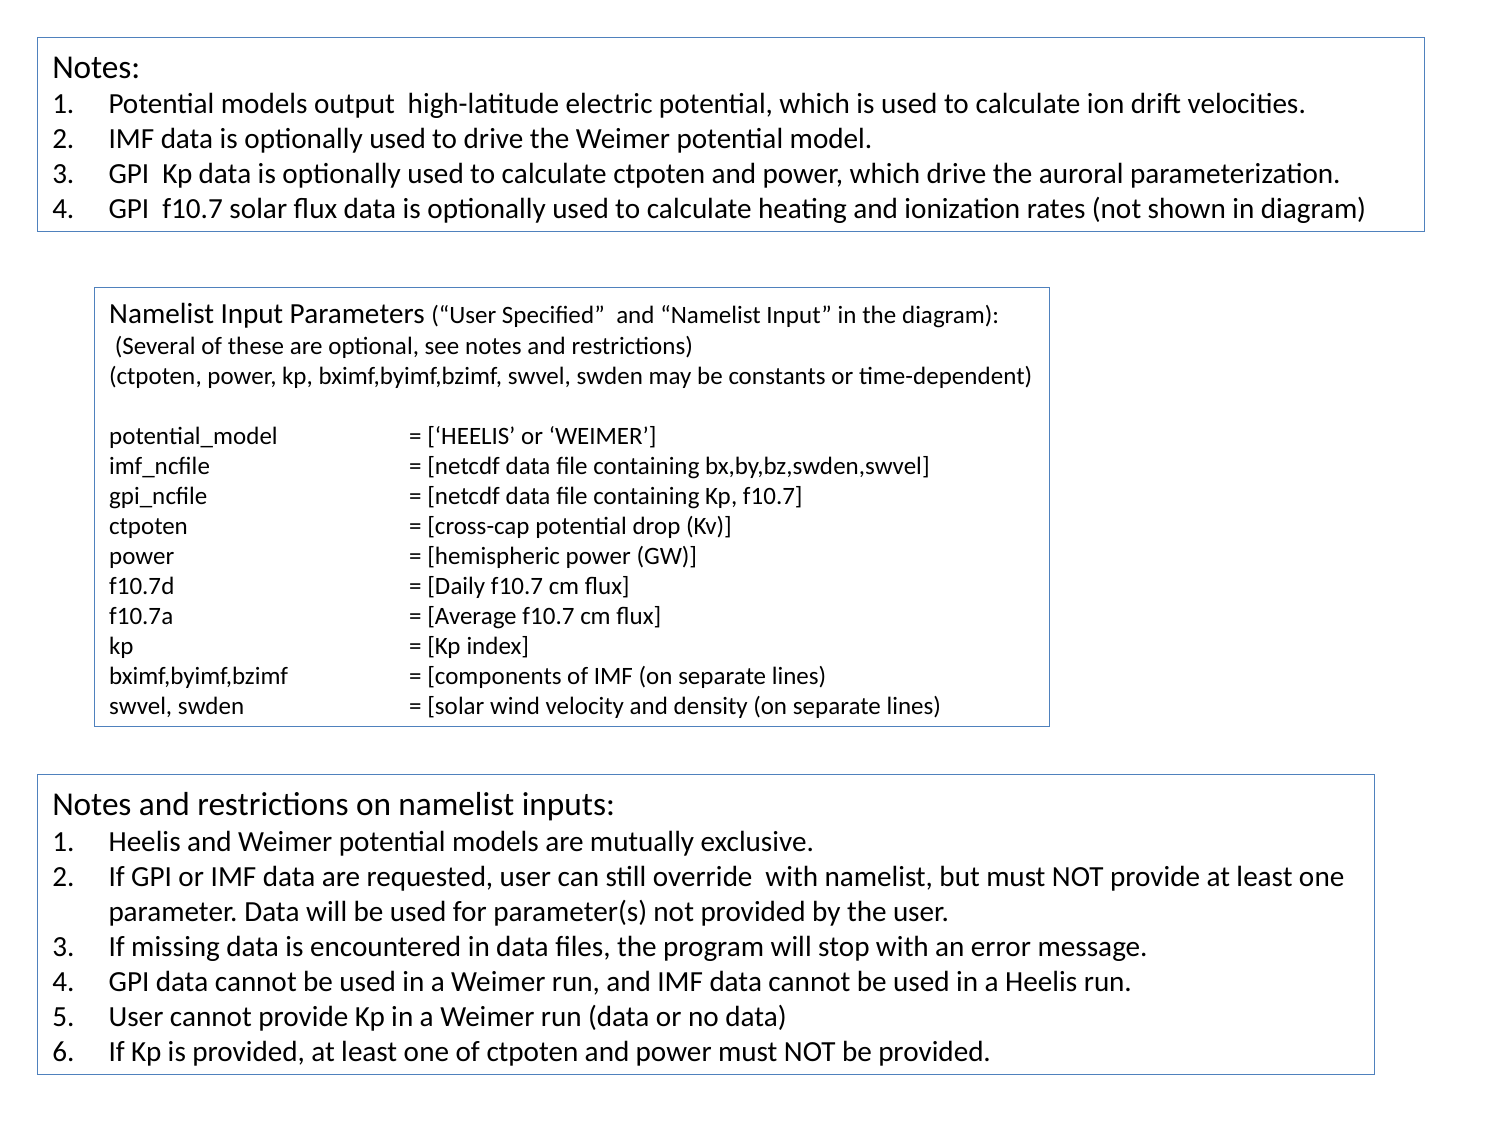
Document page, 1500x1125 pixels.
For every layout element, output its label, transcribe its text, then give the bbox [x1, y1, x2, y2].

text_box Notes: Potential models output high-latitude electric potential, which is used to calculate ion drift velocities. IMF data is optionally used to drive the Weimer potential model. GPI Kp data is optionally used to calculate ctpoten and power, which drive the auroral parameterization. GPI f10.7 solar flux data is optionally used to calculate heating and ionization rates (not shown in diagram) [37, 37, 1425, 232]
text_box Namelist Input Parameters (“User Specified” and “Namelist Input” in the diagram): (Several of these are optional, see notes and restrictions) (ctpoten, power, kp, bximf,byimf,bzimf, swvel, swden may be constants or time-dependent) potential_model = [‘HEELIS’ or ‘WEIMER’] imf_ncfile = [netcdf data file containing bx,by,bz,swden,swvel] gpi_ncfile = [netcdf data file containing Kp, f10.7] ctpoten = [cross-cap potential drop (Kv)] power = [hemispheric power (GW)] f10.7d = [Daily f10.7 cm flux] f10.7a = [Average f10.7 cm flux] kp = [Kp index] bximf,byimf,bzimf = [components of IMF (on separate lines) swvel, swden = [solar wind velocity and density (on separate lines) [94, 287, 1050, 727]
text_box Notes and restrictions on namelist inputs: Heelis and Weimer potential models are mutually exclusive. If GPI or IMF data are requested, user can still override with namelist, but must NOT provide at least one parameter. Data will be used for parameter(s) not provided by the user. If missing data is encountered in data files, the program will stop with an error message. GPI data cannot be used in a Weimer run, and IMF data cannot be used in a Heelis run. User cannot provide Kp in a Weimer run (data or no data) If Kp is provided, at least one of ctpoten and power must NOT be provided. [37, 774, 1375, 1075]
